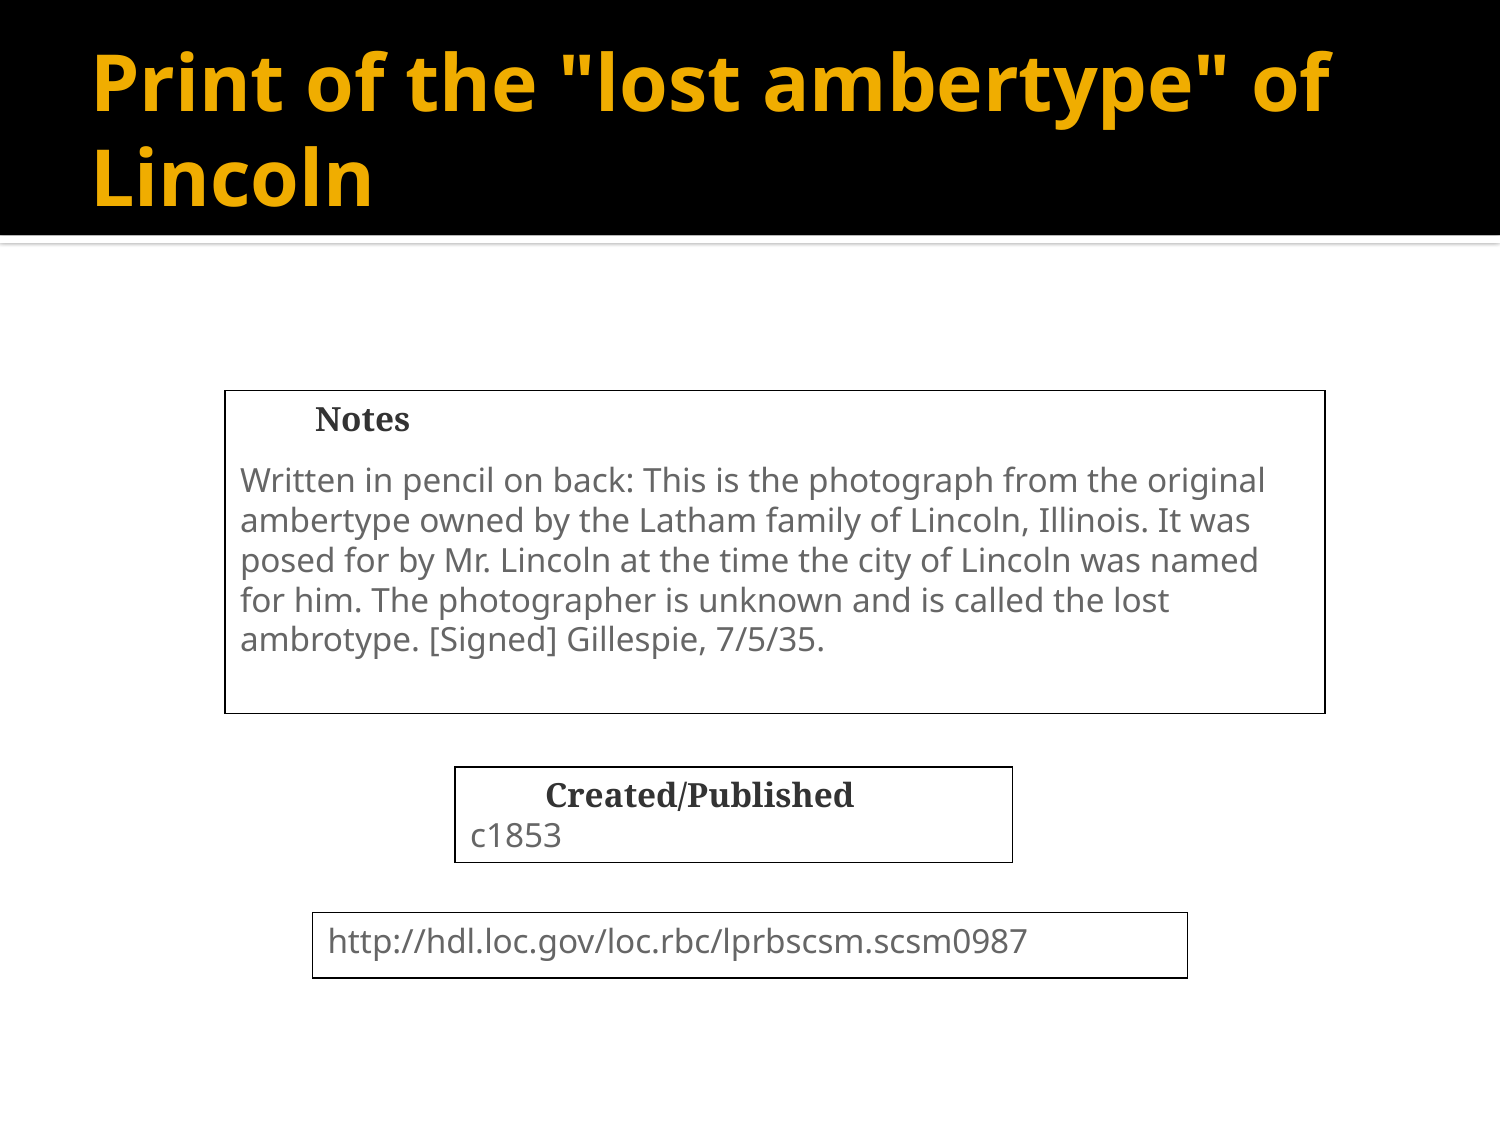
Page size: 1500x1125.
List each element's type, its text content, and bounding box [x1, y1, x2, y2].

text_box Created/Published c1853 [455, 767, 1013, 863]
title Print of the "lost ambertype" of Lincoln [75, 24, 1425, 231]
text_box http://hdl.loc.gov/loc.rbc/lprbscsm.scsm0987 [312, 912, 1188, 979]
text_box Notes Written in pencil on back: This is the photograph from the original ambertype owned by the Latham family of Lincoln, Illinois. It was posed for by Mr. Lincoln at the time the city of Lincoln was named for him. The photographer is unknown and is called the lost ambrotype. [Signed] Gillespie, 7/5/35. [225, 390, 1325, 714]
